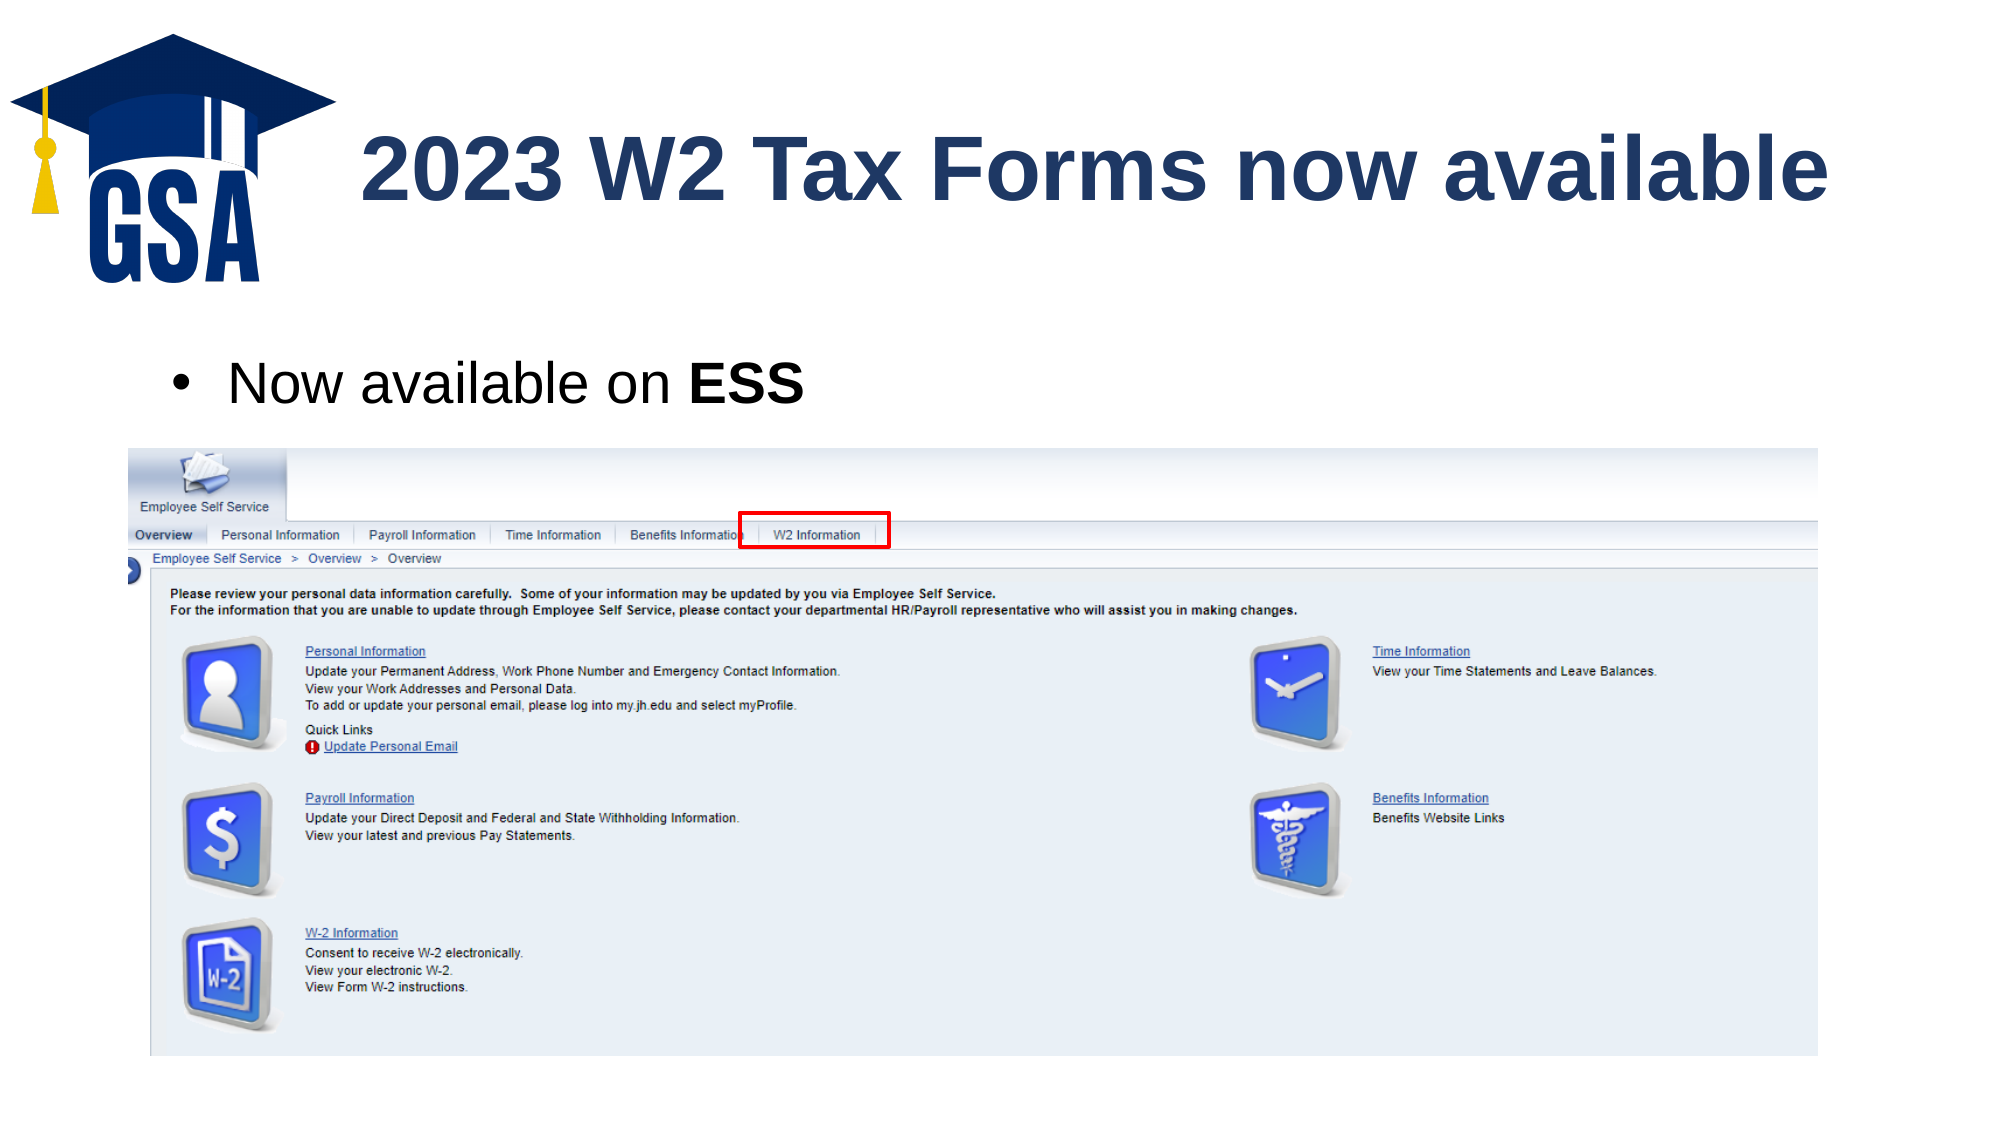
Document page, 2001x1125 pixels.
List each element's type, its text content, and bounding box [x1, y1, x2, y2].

list Now available on ESS [137, 345, 1863, 1014]
title 2023 W2 Tax Forms now available [349, 59, 1968, 283]
picture [127, 448, 1819, 1056]
picture [0, 0, 346, 346]
